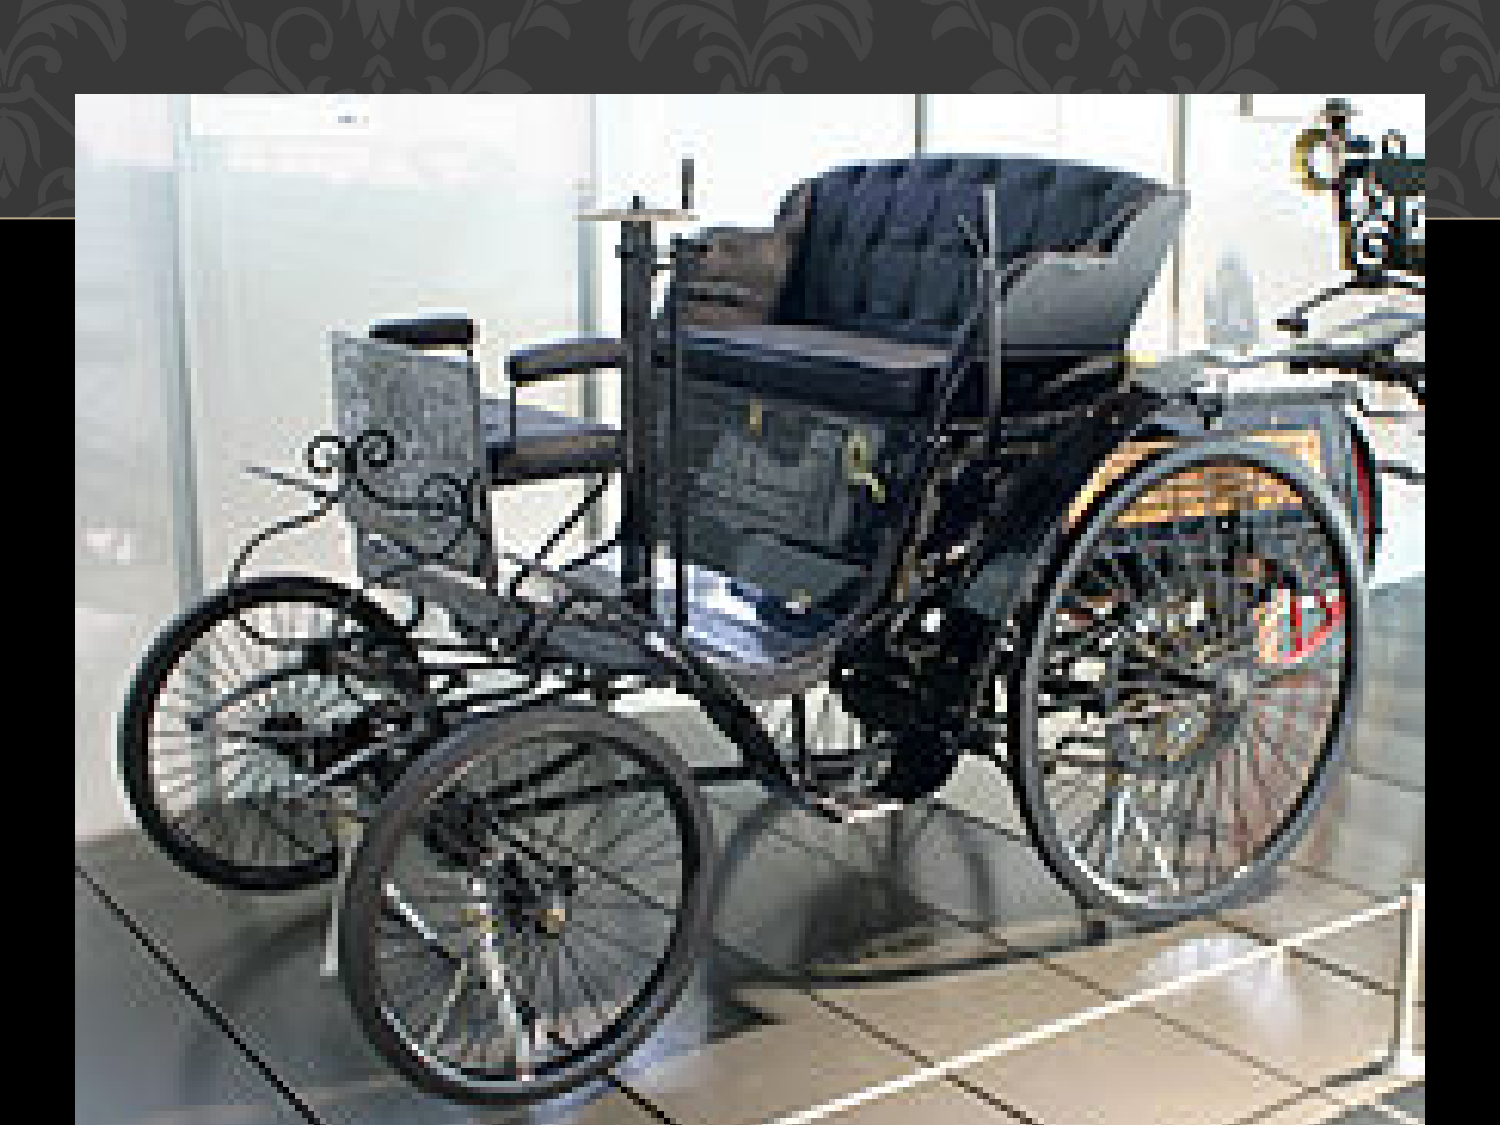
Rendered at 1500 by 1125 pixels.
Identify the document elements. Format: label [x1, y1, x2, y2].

list [74, 94, 1426, 1125]
